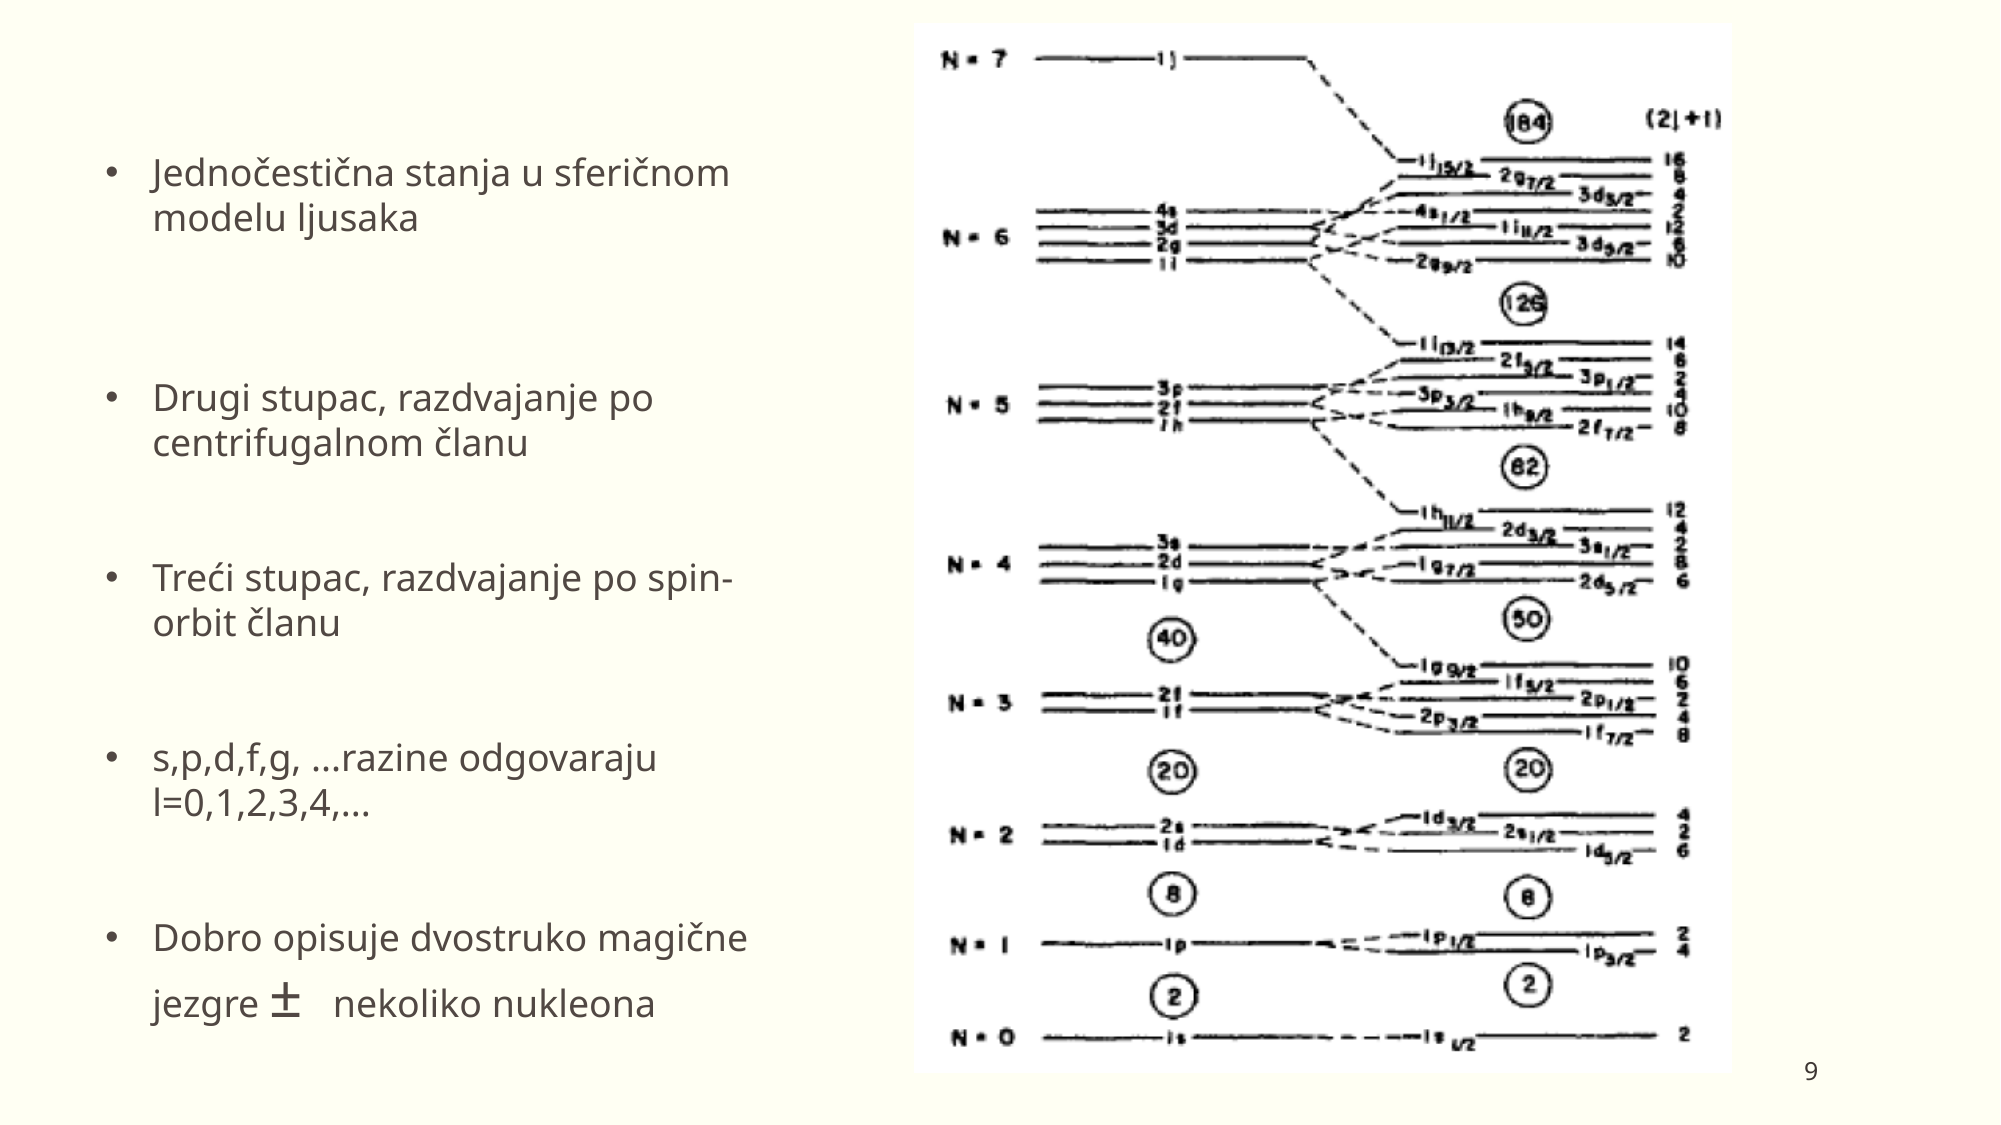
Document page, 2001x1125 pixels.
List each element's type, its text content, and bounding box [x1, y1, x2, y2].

slide_number 9 [1518, 1042, 1819, 1103]
text_box Jednočestična stanja u sferičnom modelu ljusaka Drugi stupac, razdvajanje po centrifugalnom članu Treći stupac, razdvajanje po spin-orbit članu s,p,d,f,g, ...razine odgovaraju l=0,1,2,3,4,... Dobro opisuje dvostruko magične jezgre ± nekoliko nukleona [90, 141, 827, 1037]
picture [913, 23, 1732, 1073]
